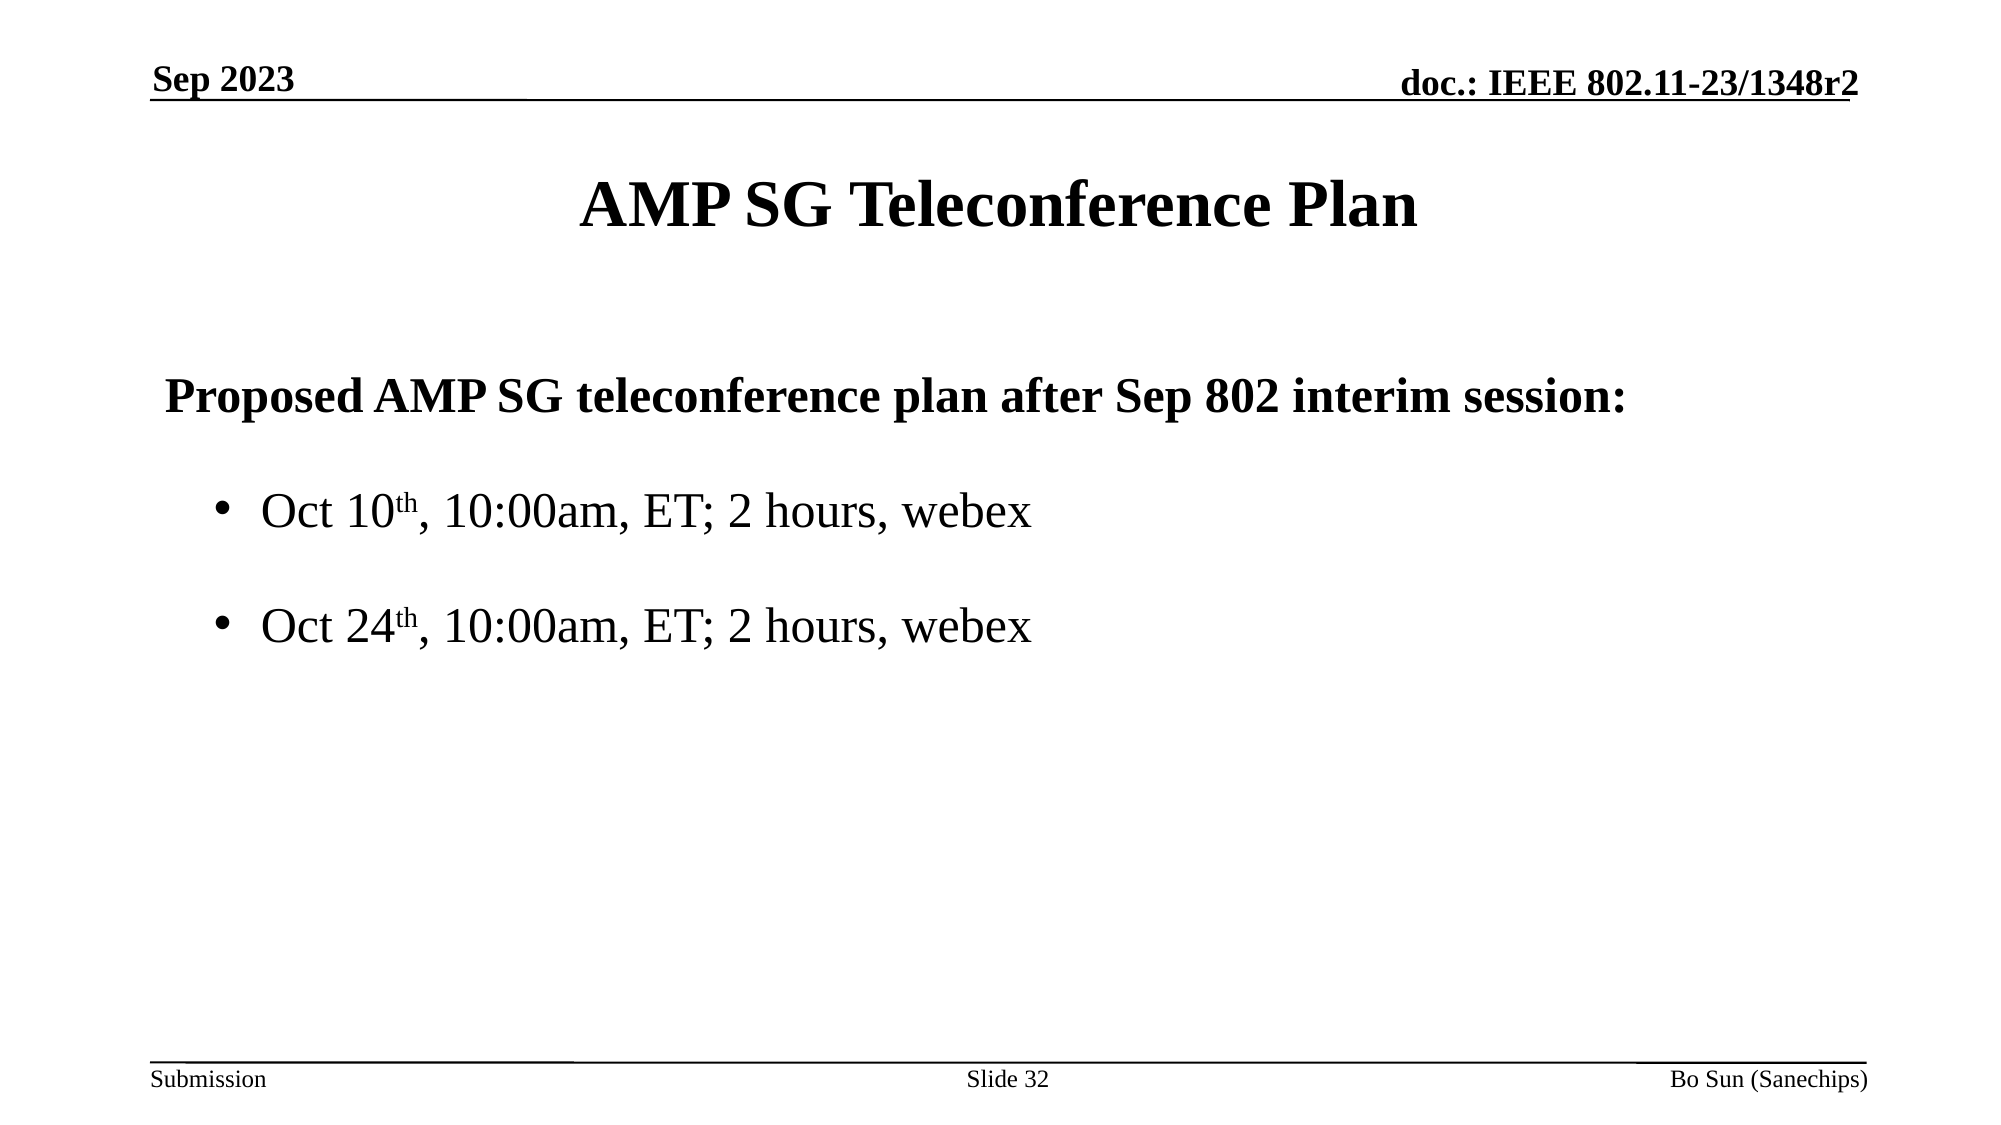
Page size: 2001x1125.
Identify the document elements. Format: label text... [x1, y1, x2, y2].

footer Bo Sun (Sanechips) [1171, 1061, 1869, 1093]
text_box Proposed AMP SG teleconference plan after Sep 802 interim session: Oct 10th, 10:00am, ET; 2 hours, webex Oct 24th, 10:00am, ET; 2 hours, webex [149, 324, 1850, 1000]
text_box AMP SG Teleconference Plan [149, 112, 1850, 288]
slide_number Slide 32 [949, 1061, 1067, 1123]
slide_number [152, 54, 563, 100]
